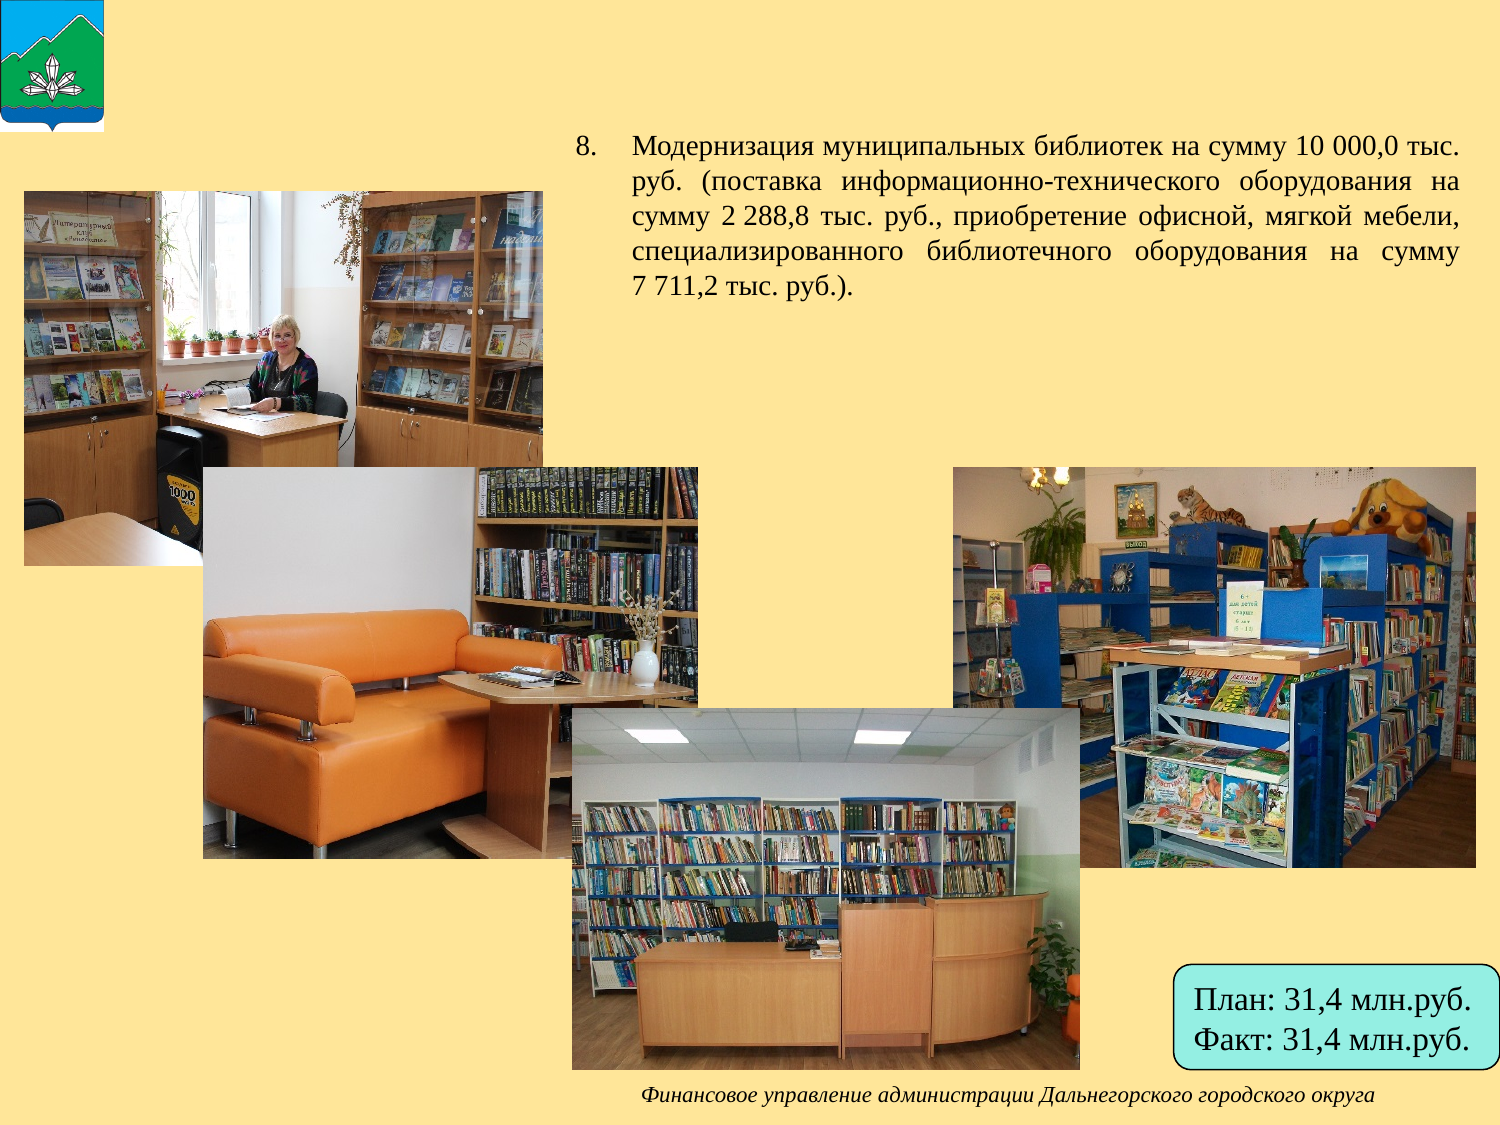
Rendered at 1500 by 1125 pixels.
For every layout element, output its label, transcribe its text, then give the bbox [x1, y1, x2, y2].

picture [24, 191, 1476, 1070]
text_box Модернизация муниципальных библиотек на сумму 10 000,0 тыс. руб. (поставка информационно-технического оборудования на сумму 2 288,8 тыс. руб., приобретение офисной, мягкой мебели, специализированного библиотечного оборудования на сумму 7 711,2 тыс. руб.). [0, 119, 1476, 309]
picture [0, 15, 104, 119]
text_box План: 31,4 млн.руб. Факт: 31,4 млн.руб. [1173, 964, 1500, 1070]
